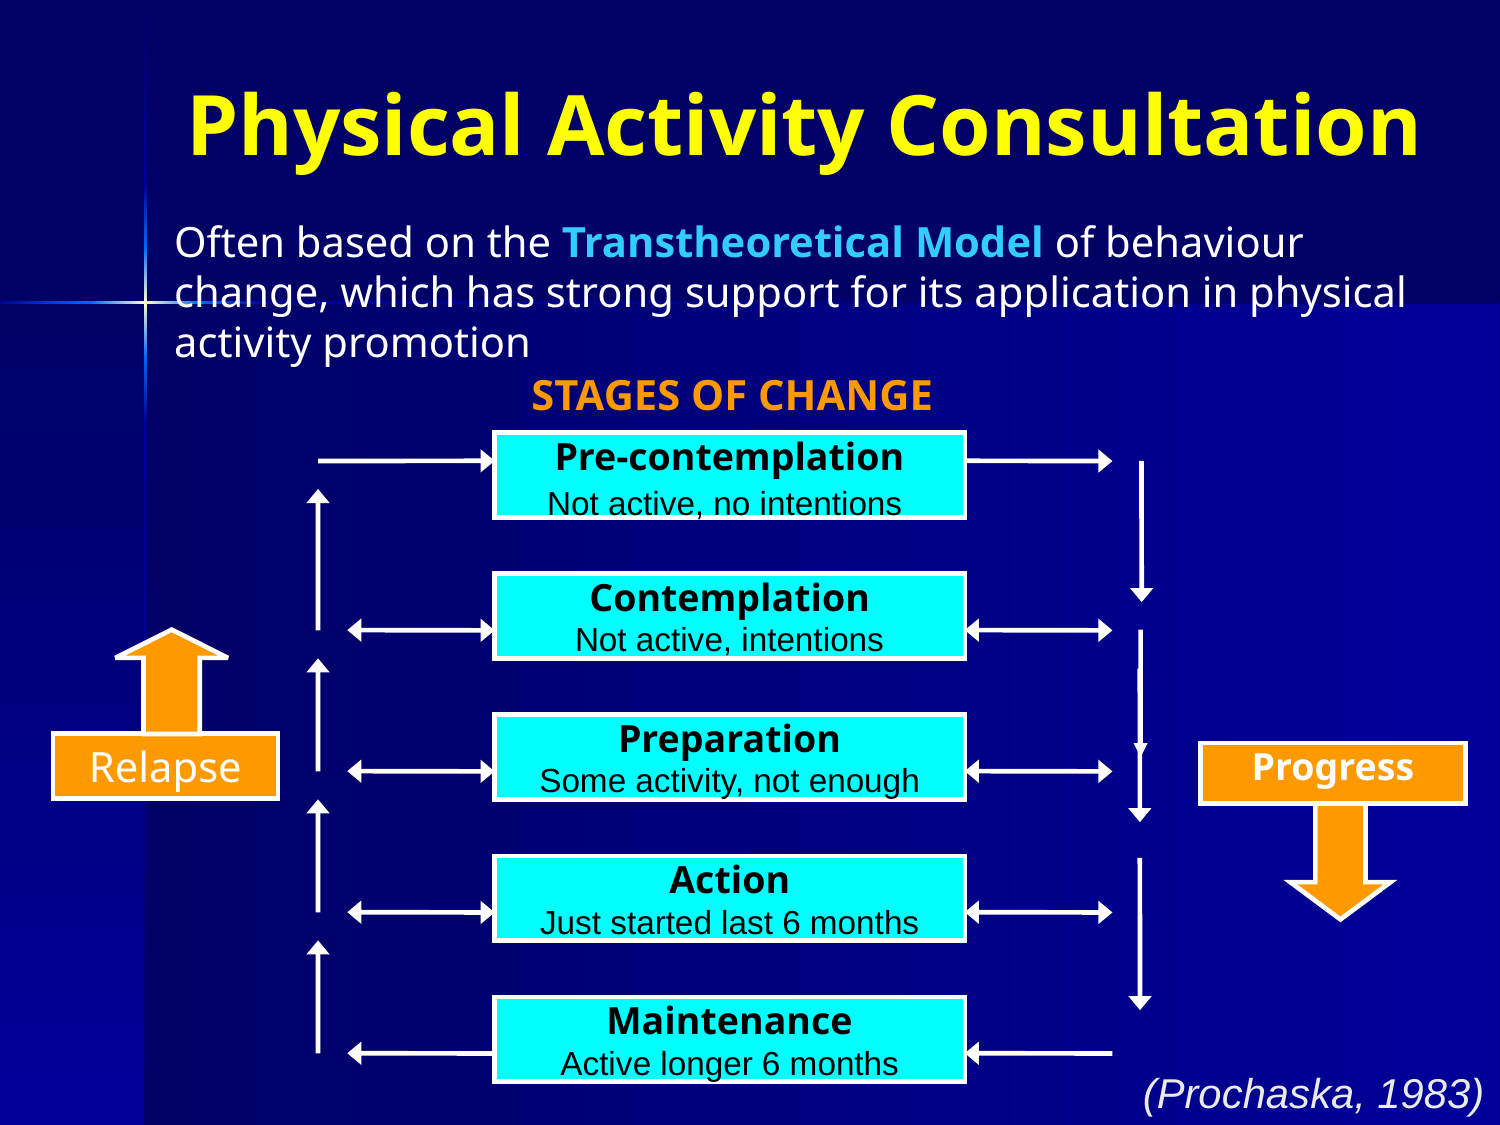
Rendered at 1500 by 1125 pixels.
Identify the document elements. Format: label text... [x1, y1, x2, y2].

title Physical Activity Consultation [171, 78, 1465, 166]
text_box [52, 432, 1466, 1082]
text_box Often based on the Transtheoretical Model of behaviour change, which has strong support for its application in physical activity promotion [159, 208, 1459, 373]
text_box (Prochaska, 1983) [1128, 1059, 1500, 1125]
text_box STAGES OF CHANGE [442, 361, 1022, 430]
